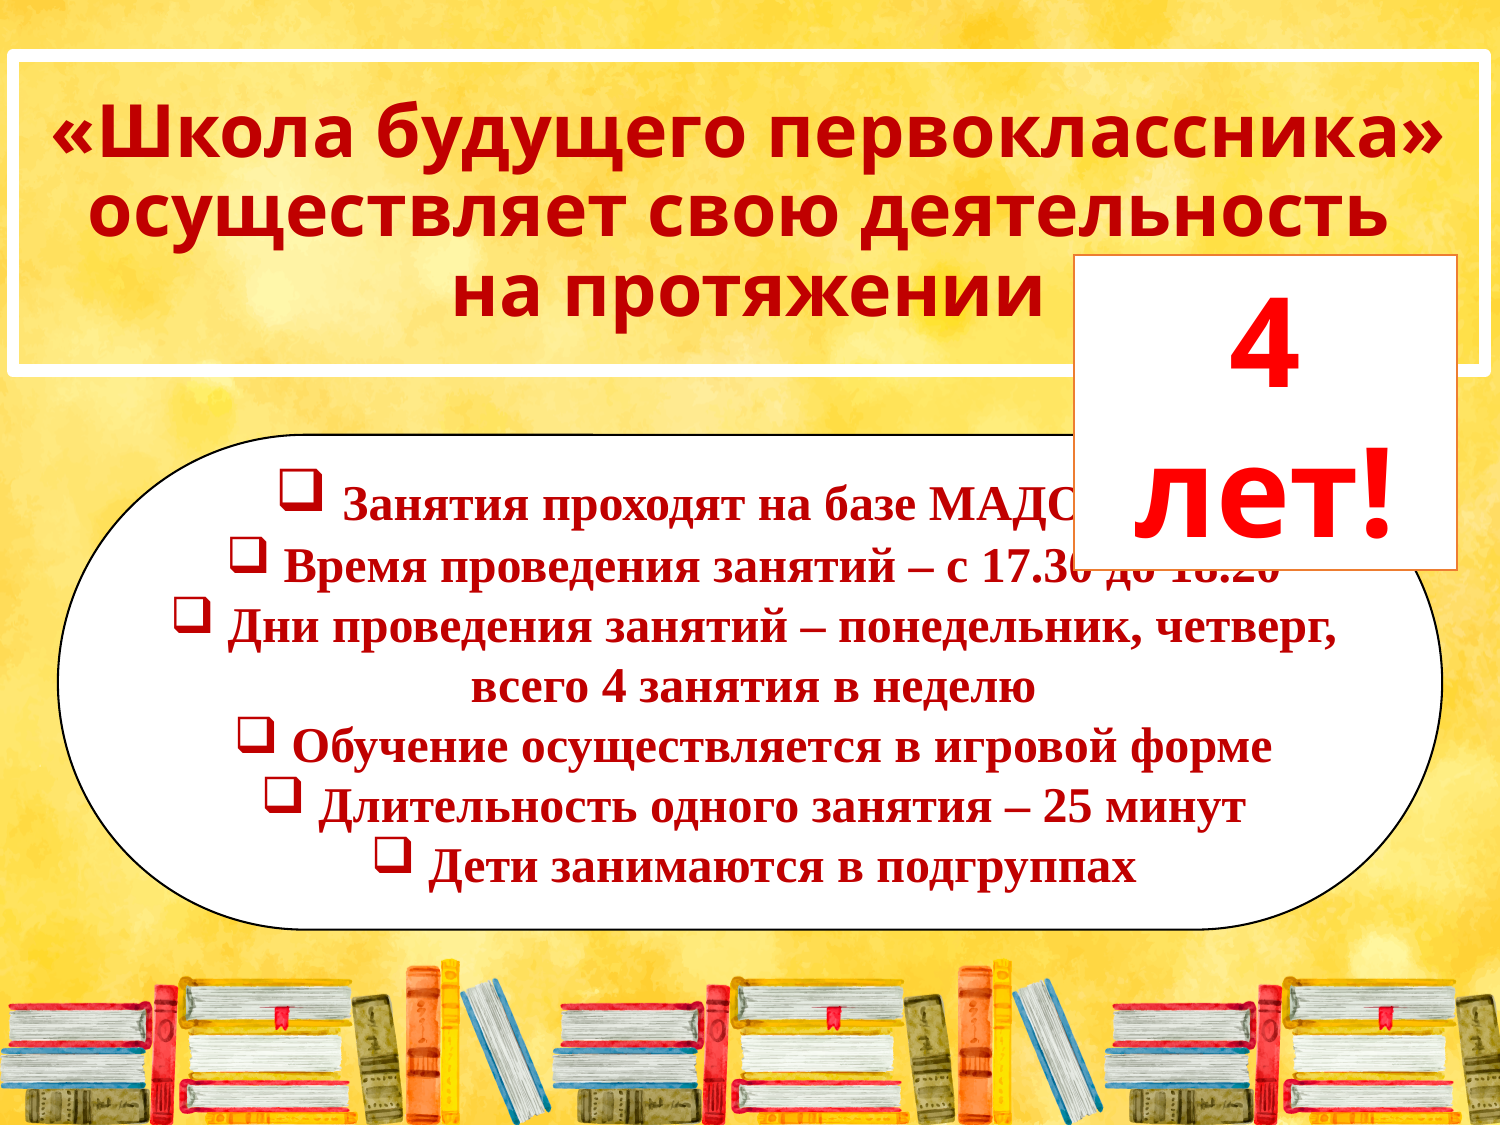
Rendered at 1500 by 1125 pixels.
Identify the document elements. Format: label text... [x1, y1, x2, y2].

text_box 4 лет! [1073, 254, 1458, 571]
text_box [57, 434, 1443, 930]
picture [0, 0, 1500, 1125]
title «Школа будущего первоклассника» осуществляет свою деятельность на протяжении [12, 55, 1485, 371]
